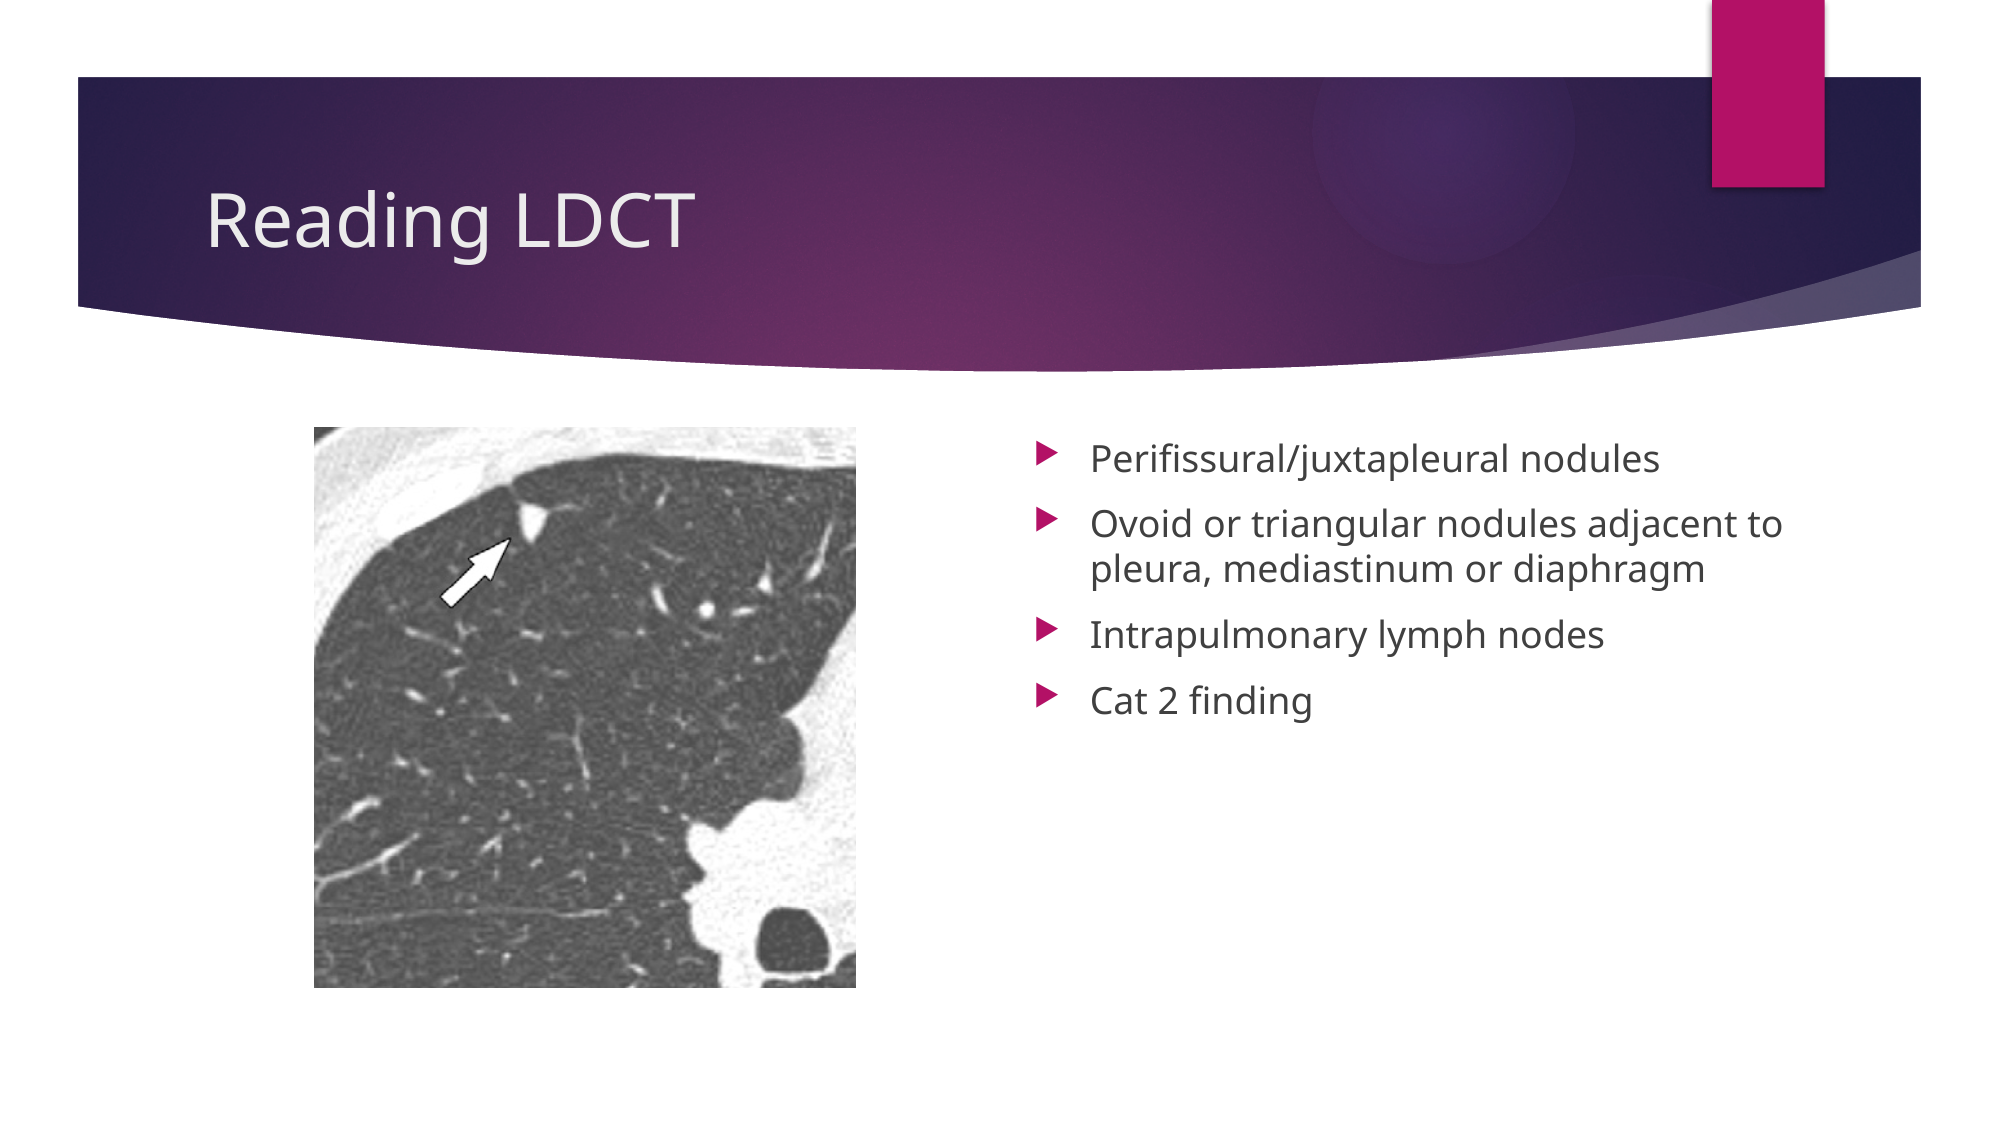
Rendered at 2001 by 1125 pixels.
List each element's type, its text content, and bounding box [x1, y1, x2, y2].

list Perifissural/juxtapleural nodules Ovoid or triangular nodules adjacent to pleura, mediastinum or diaphragm Intrapulmonary lymph nodes Cat 2 finding [1018, 427, 1810, 988]
title Reading LDCT [189, 159, 1627, 276]
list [314, 426, 856, 988]
